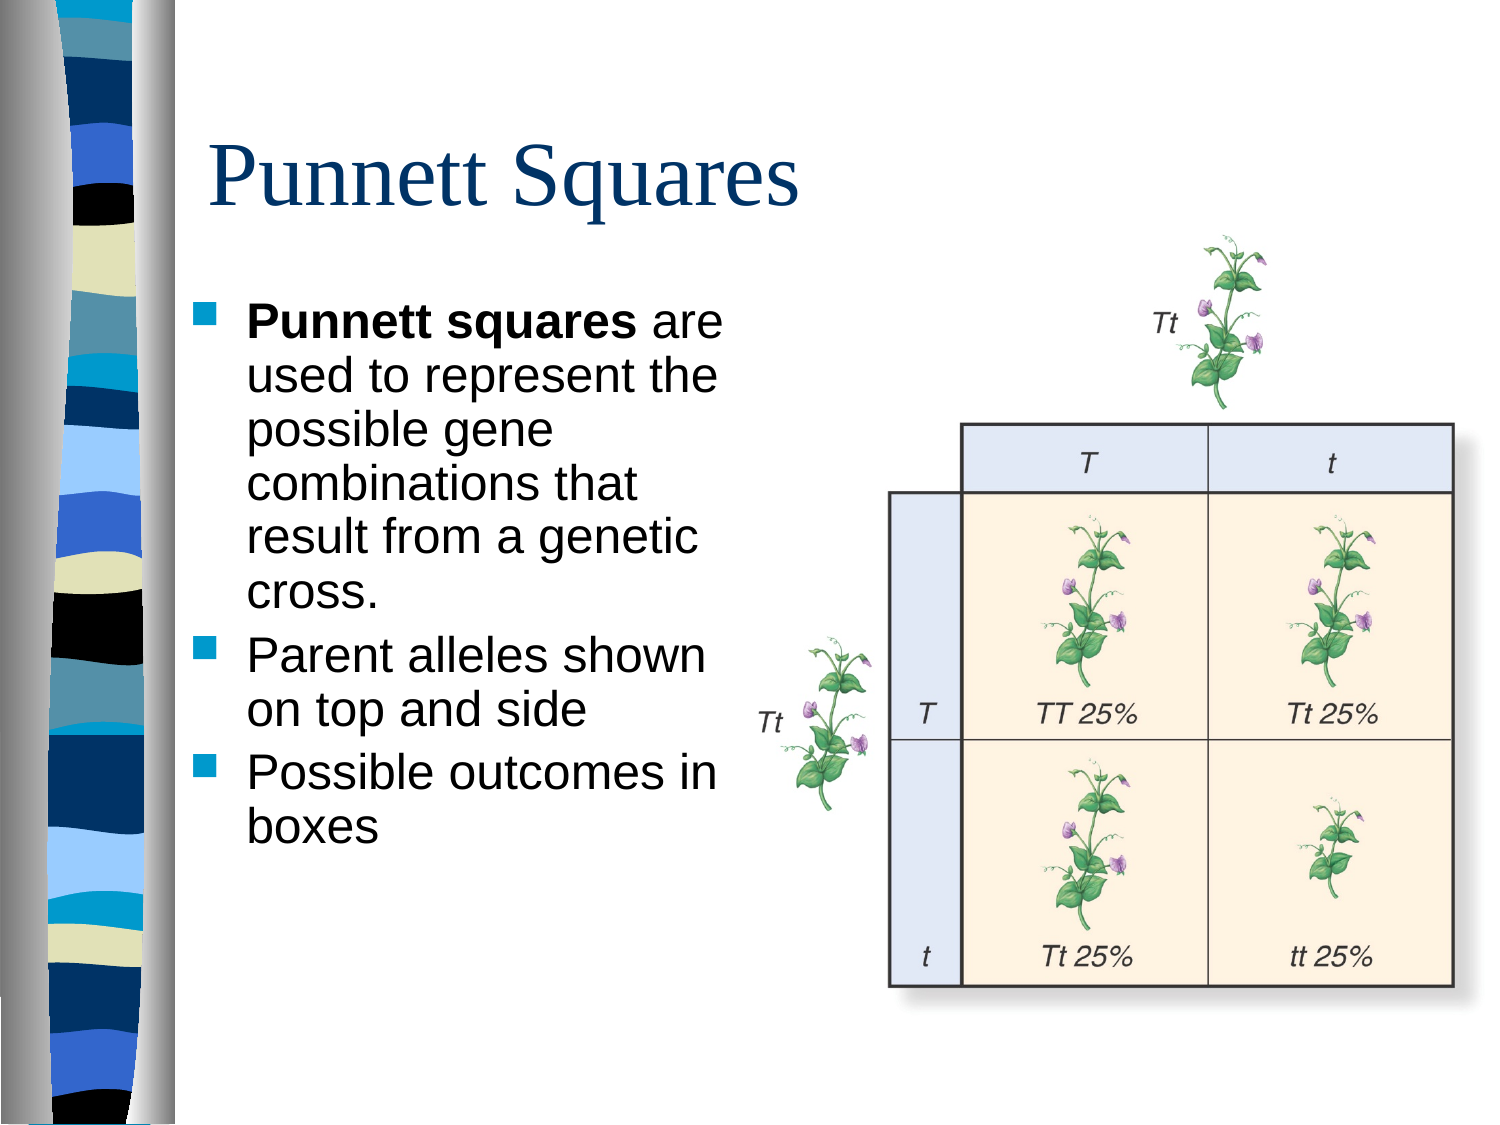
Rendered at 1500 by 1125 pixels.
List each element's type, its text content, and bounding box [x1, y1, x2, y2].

title Punnett Squares [192, 74, 1468, 263]
list Punnett squares are used to represent the possible gene combinations that result from a genetic cross. Parent alleles shown on top and side Possible outcomes in boxes [174, 287, 749, 1013]
picture [754, 224, 1500, 1030]
